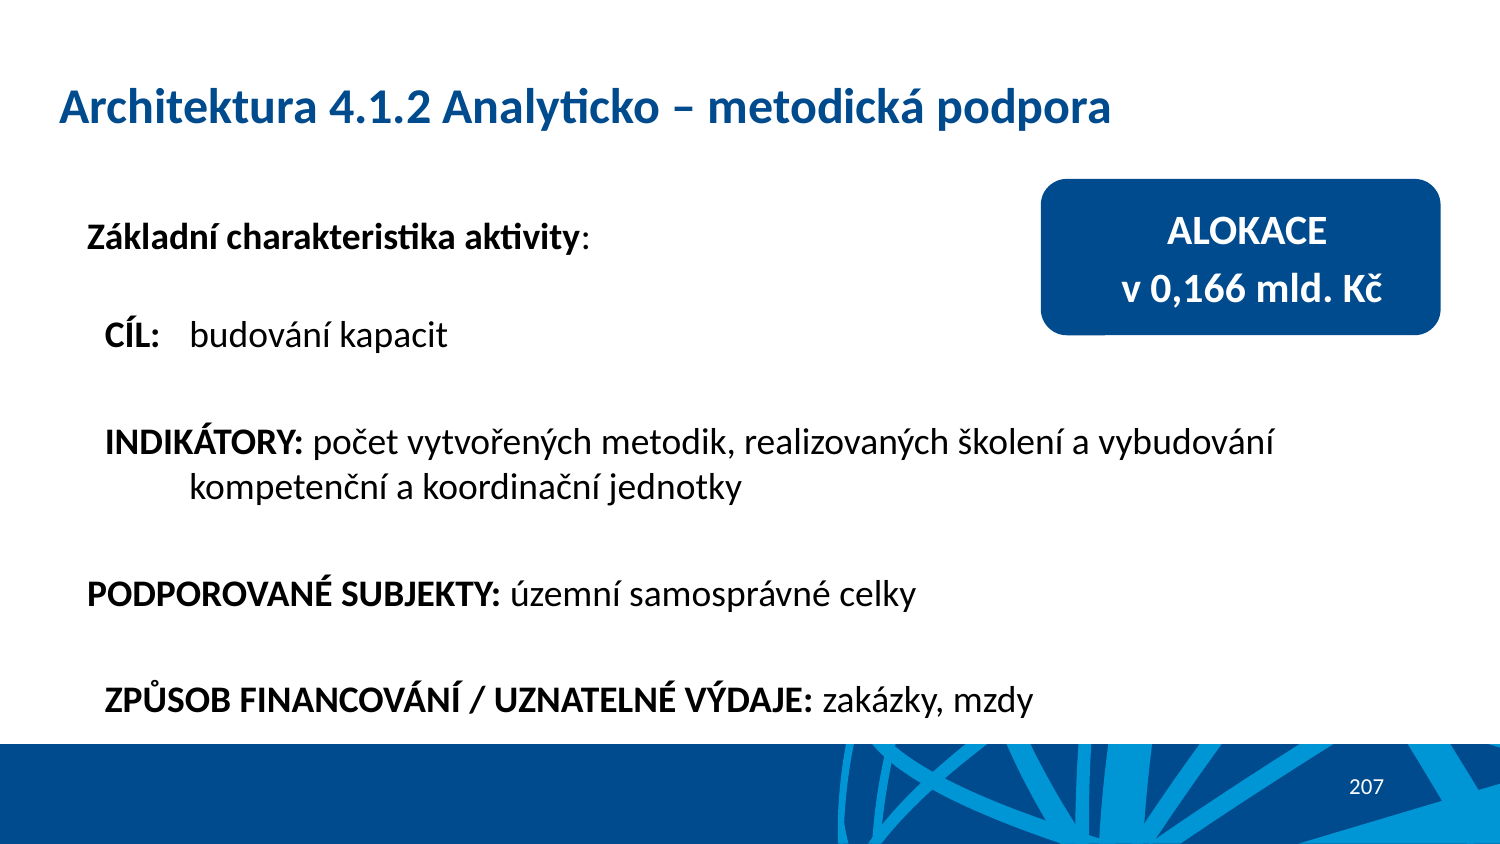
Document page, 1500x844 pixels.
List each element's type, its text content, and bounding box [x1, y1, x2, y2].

text_box Základní charakteristika aktivity: CÍL: budování kapacit INDIKÁTORY: počet vytvořených metodik, realizovaných školení a vybudování kompetenční a koordinační jednotky PODPOROVANÉ SUBJEKTY: územní samosprávné celky ZPŮSOB FINANCOVÁNÍ / UZNATELNÉ VÝDAJE: zakázky, mzdy [72, 204, 1423, 782]
title Architektura 4.1.2 Analyticko – metodická podpora [59, 73, 1441, 134]
text_box ALOKACE v 0,166 mld. Kč [1038, 176, 1443, 338]
